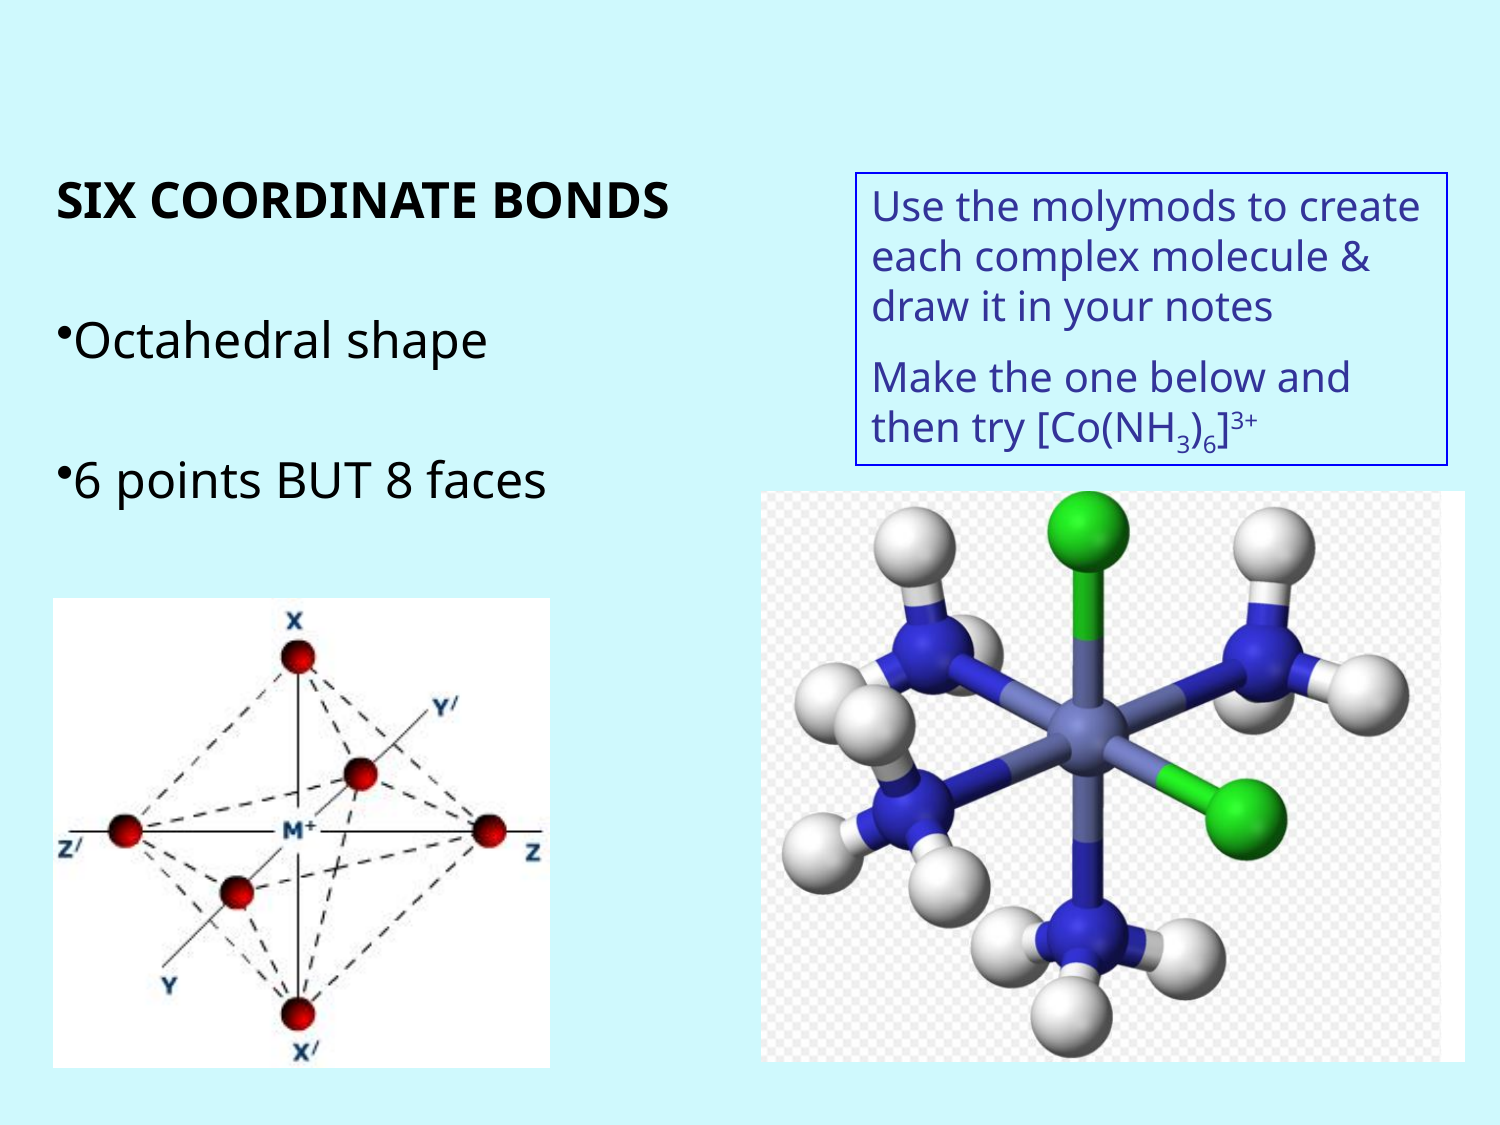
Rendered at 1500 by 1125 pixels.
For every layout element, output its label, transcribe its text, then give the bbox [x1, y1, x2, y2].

picture [761, 491, 1465, 1062]
picture [53, 598, 550, 1068]
text_box Use the molymods to create each complex molecule & draw it in your notes Make the one below and then try [Co(NH3)6]3+ [856, 172, 1447, 466]
list SIX COORDINATE BONDS Octahedral shape 6 points BUT 8 faces [41, 160, 1459, 904]
